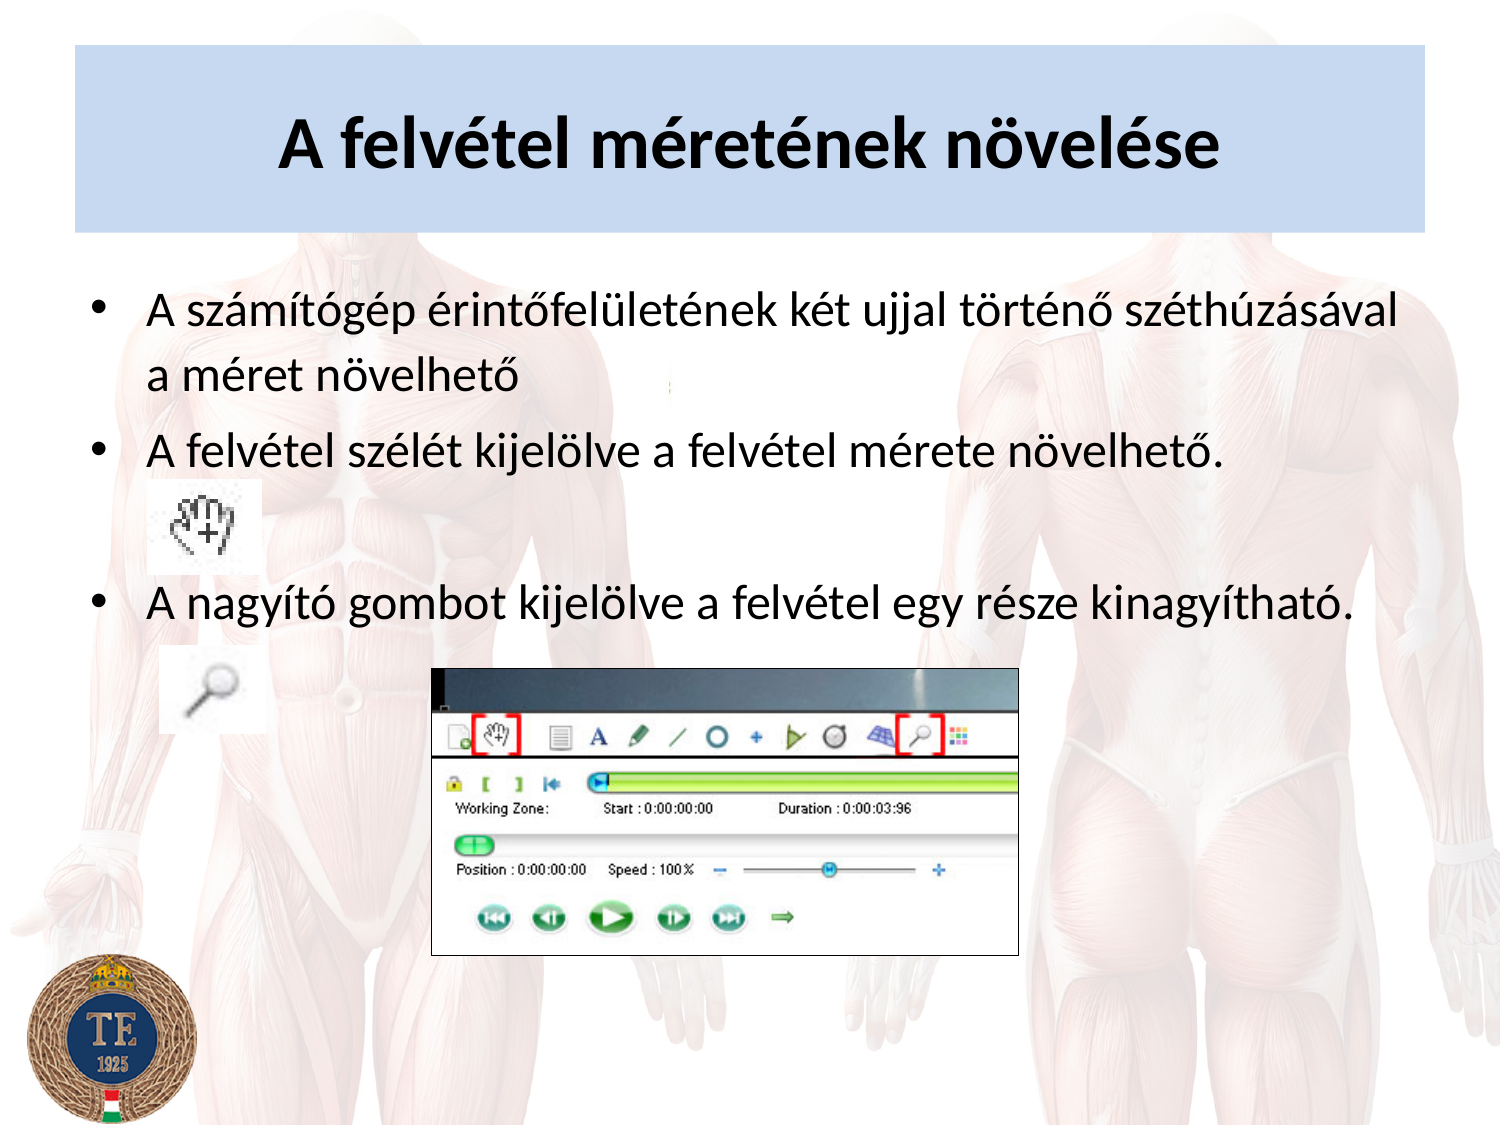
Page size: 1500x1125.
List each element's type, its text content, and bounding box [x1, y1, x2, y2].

picture [0, 0, 1500, 1125]
title A felvétel méretének növelése [75, 45, 1425, 233]
list A számítógép érintőfelületének két ujjal történő széthúzásával a méret növelhető A felvétel szélét kijelölve a felvétel mérete növelhető. A nagyító gombot kijelölve a felvétel egy része kinagyítható. [75, 262, 1425, 1005]
